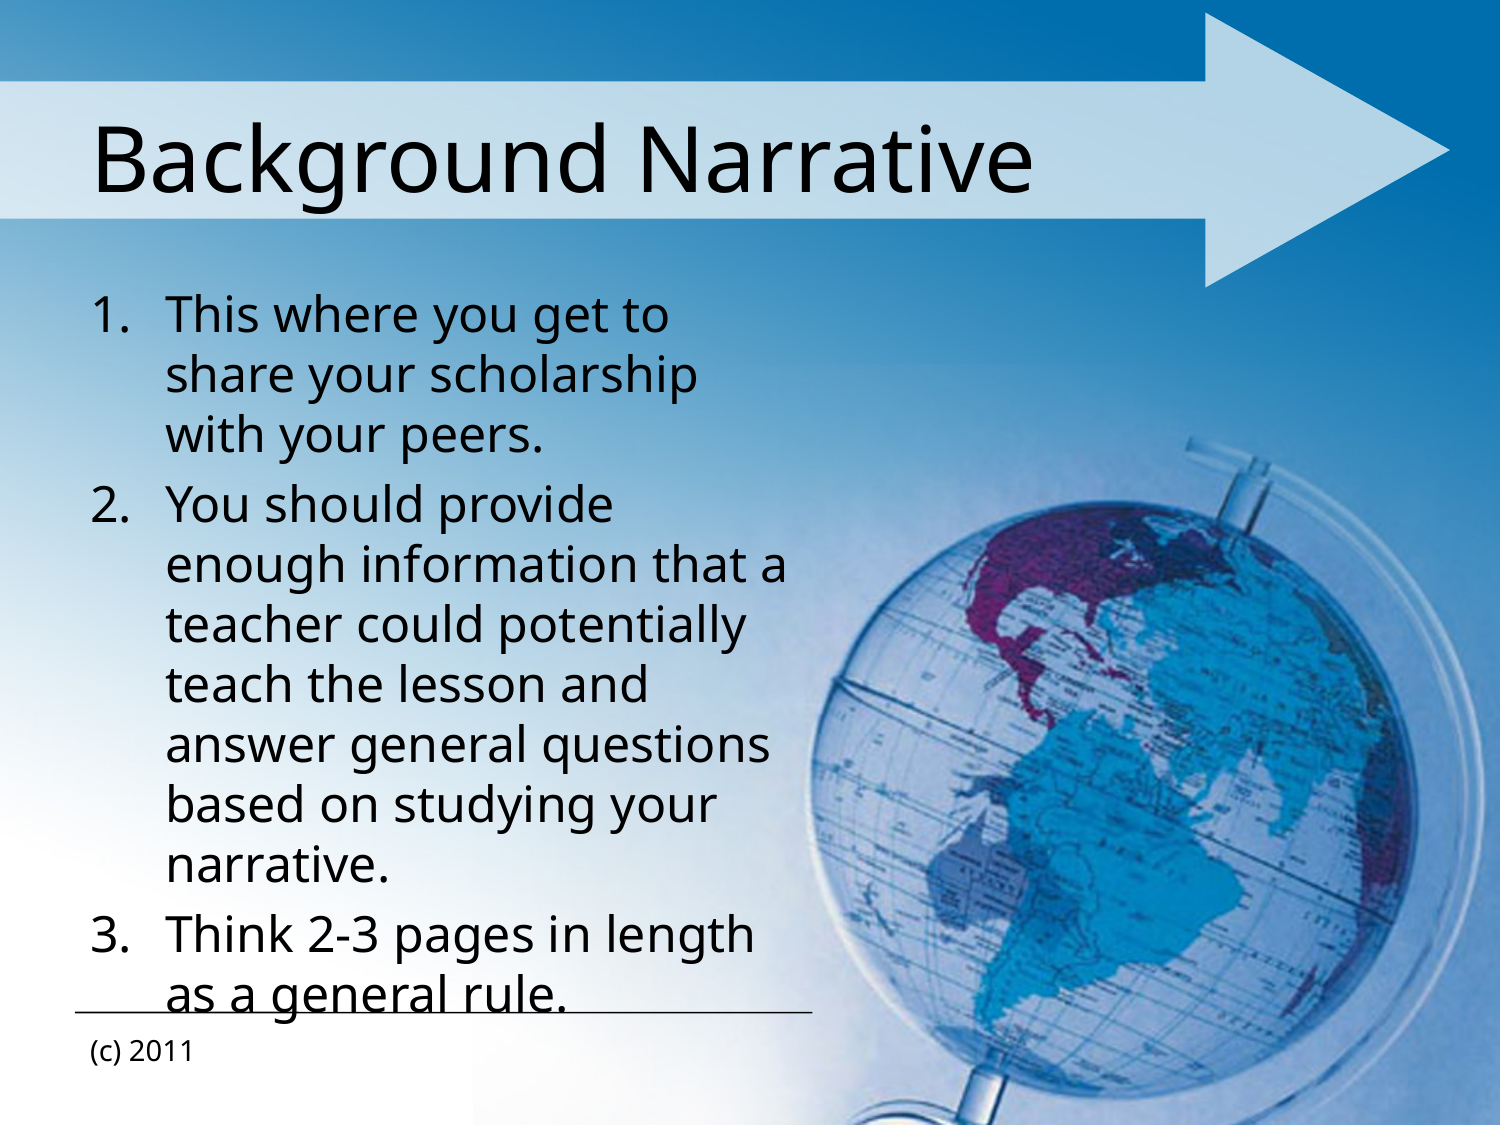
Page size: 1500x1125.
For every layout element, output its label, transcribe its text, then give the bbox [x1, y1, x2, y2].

list This where you get to share your scholarship with your peers. You should provide enough information that a teacher could potentially teach the lesson and answer general questions based on studying your narrative. Think 2-3 pages in length as a general rule. [74, 274, 813, 1001]
picture [0, 0, 1500, 1125]
footer (c) 2011 [74, 1024, 538, 1104]
title Background Narrative [74, 87, 1426, 226]
